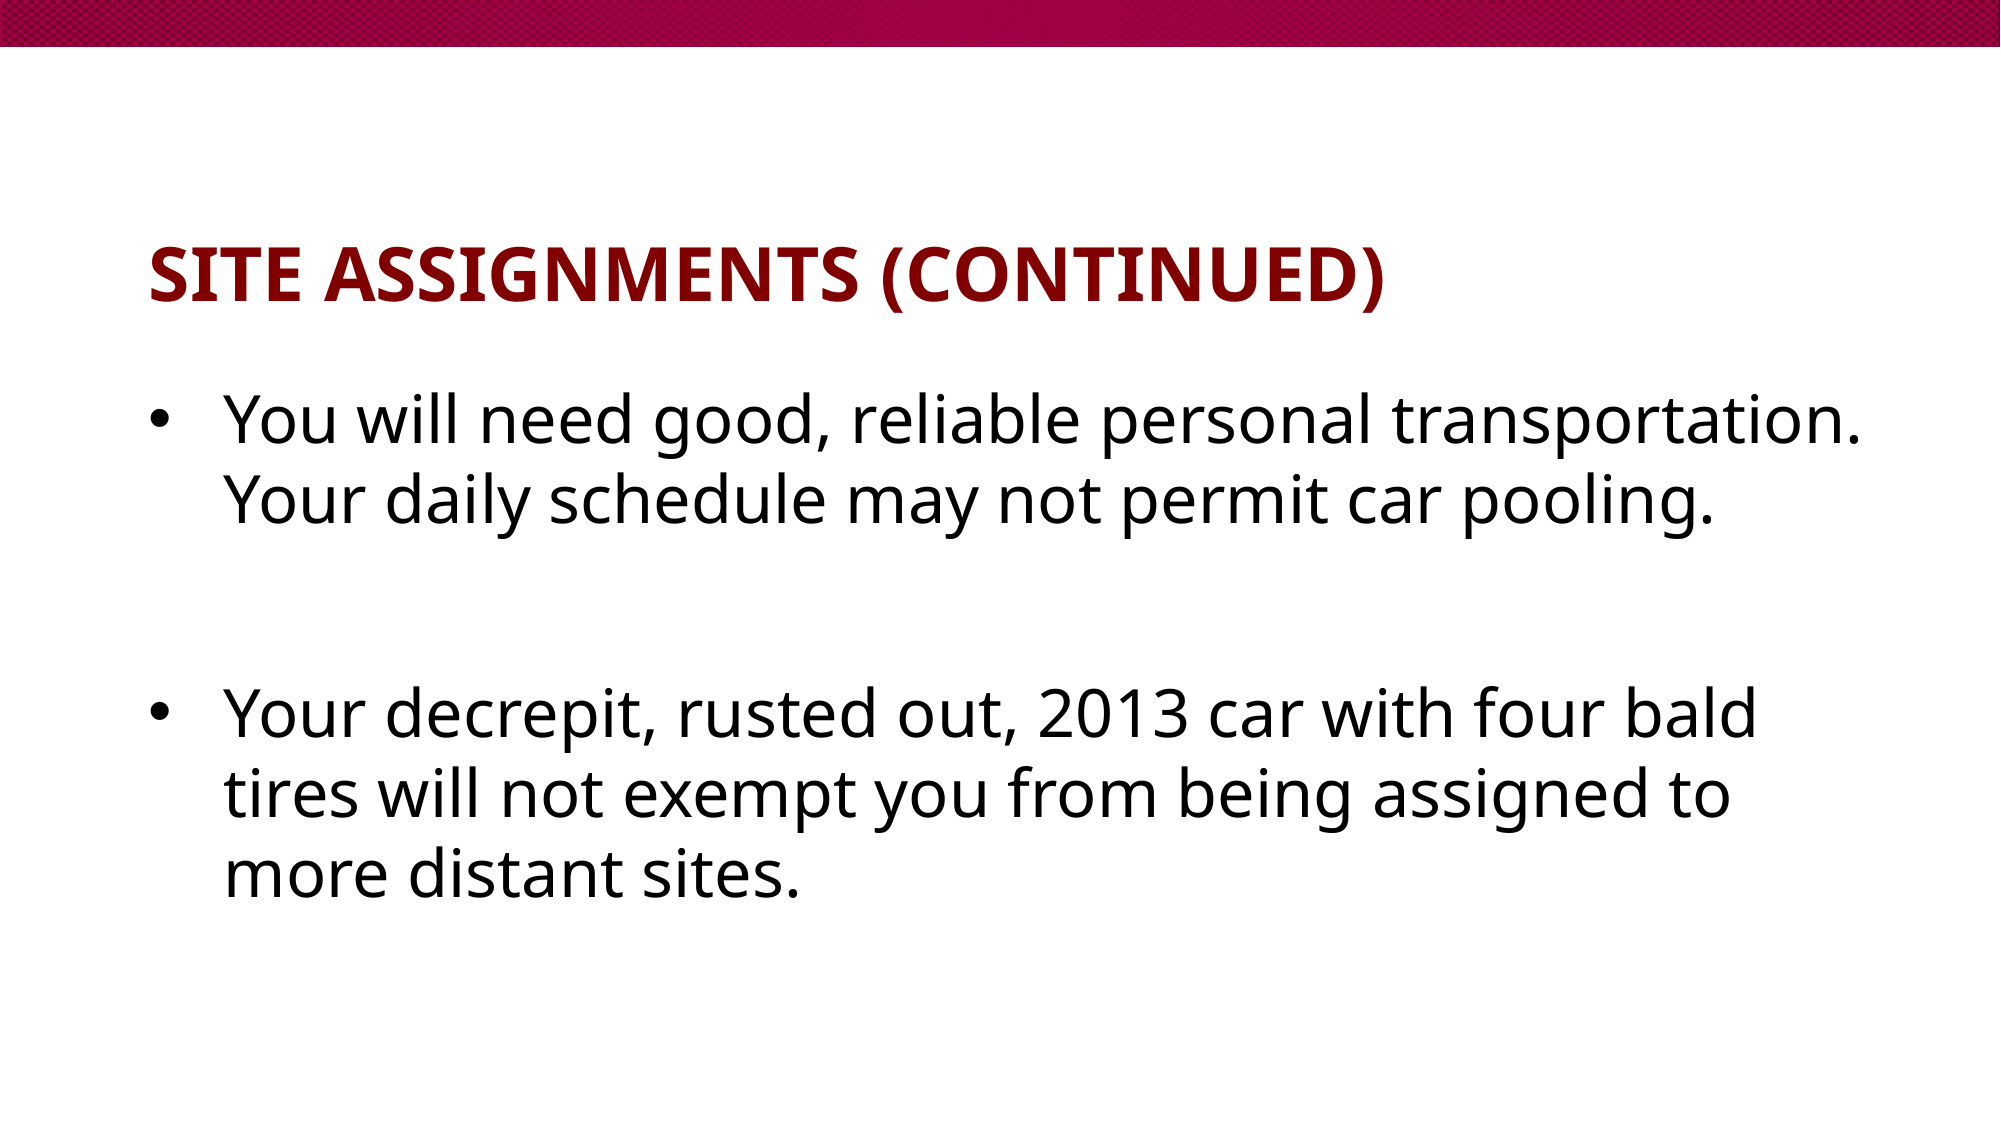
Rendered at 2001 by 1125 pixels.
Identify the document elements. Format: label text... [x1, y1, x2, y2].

list You will need good, reliable personal transportation. Your daily schedule may not permit car pooling. Your decrepit, rusted out, 2013 car with four bald tires will not exempt you from being assigned to more distant sites. [133, 369, 1902, 926]
picture [0, 0, 2000, 47]
title Site assignments (continued) [133, 199, 1878, 344]
